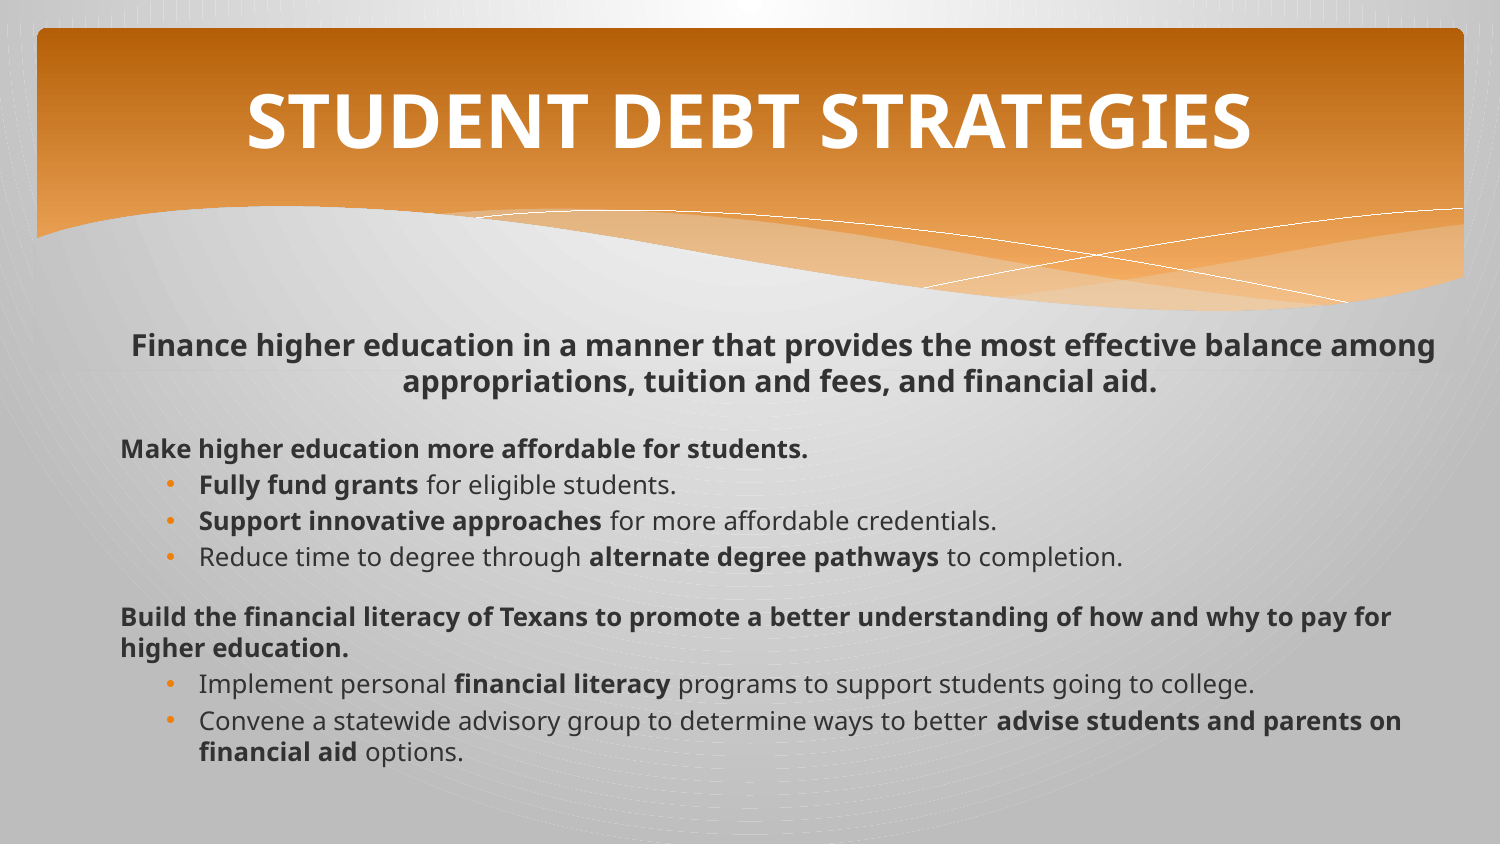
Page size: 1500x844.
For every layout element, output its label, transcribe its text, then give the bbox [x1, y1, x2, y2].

title STUDENT DEBT STRATEGIES [75, 41, 1425, 196]
list Finance higher education in a manner that provides the most effective balance among appropriations, tuition and fees, and financial aid. Make higher education more affordable for students. Fully fund grants for eligible students. Support innovative approaches for more affordable credentials. Reduce time to degree through alternate degree pathways to completion. Build the financial literacy of Texans to promote a better understanding of how and why to pay for higher education. Implement personal financial literacy programs to support students going to college. Convene a statewide advisory group to determine ways to better advise students and parents on financial aid options. [62, 318, 1463, 810]
